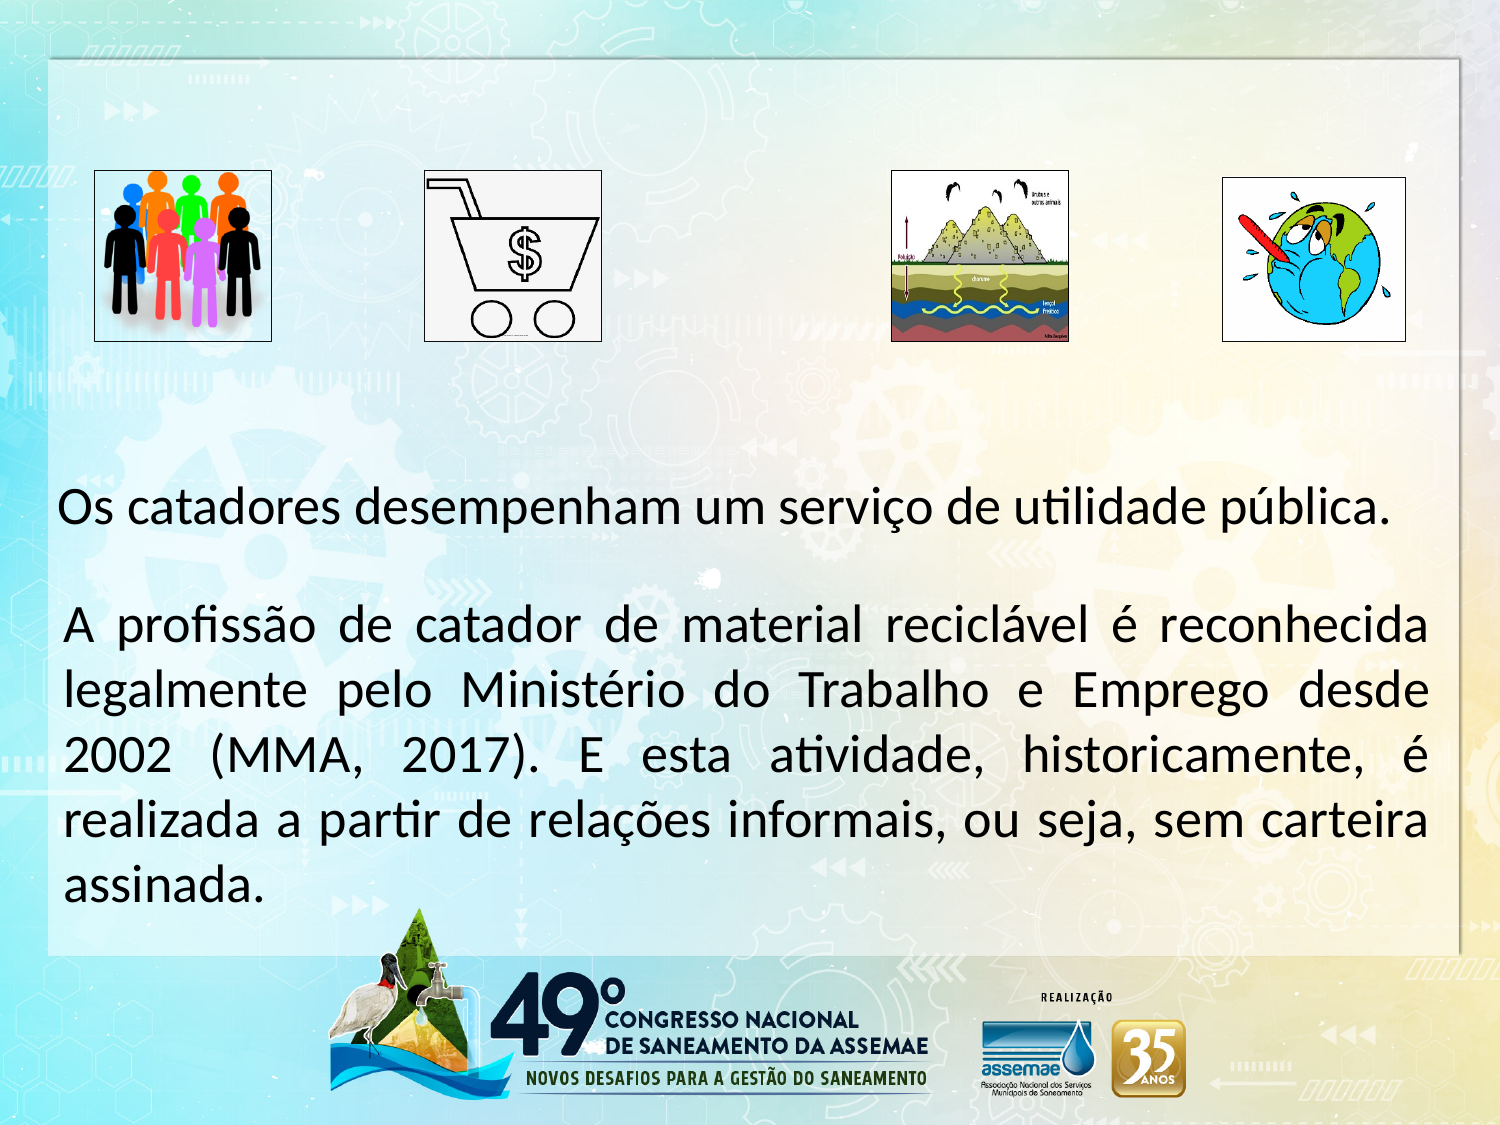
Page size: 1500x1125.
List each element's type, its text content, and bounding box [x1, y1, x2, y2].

text_box Os catadores desempenham um serviço de utilidade pública. [43, 463, 1442, 544]
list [93, 170, 272, 342]
text_box A profissão de catador de material reciclável é reconhecida legalmente pelo Ministério do Trabalho e Emprego desde 2002 (MMA, 2017). E esta atividade, historicamente, é realizada a partir de relações informais, ou seja, sem carteira assinada. [48, 580, 1447, 921]
picture [0, 0, 1500, 1125]
